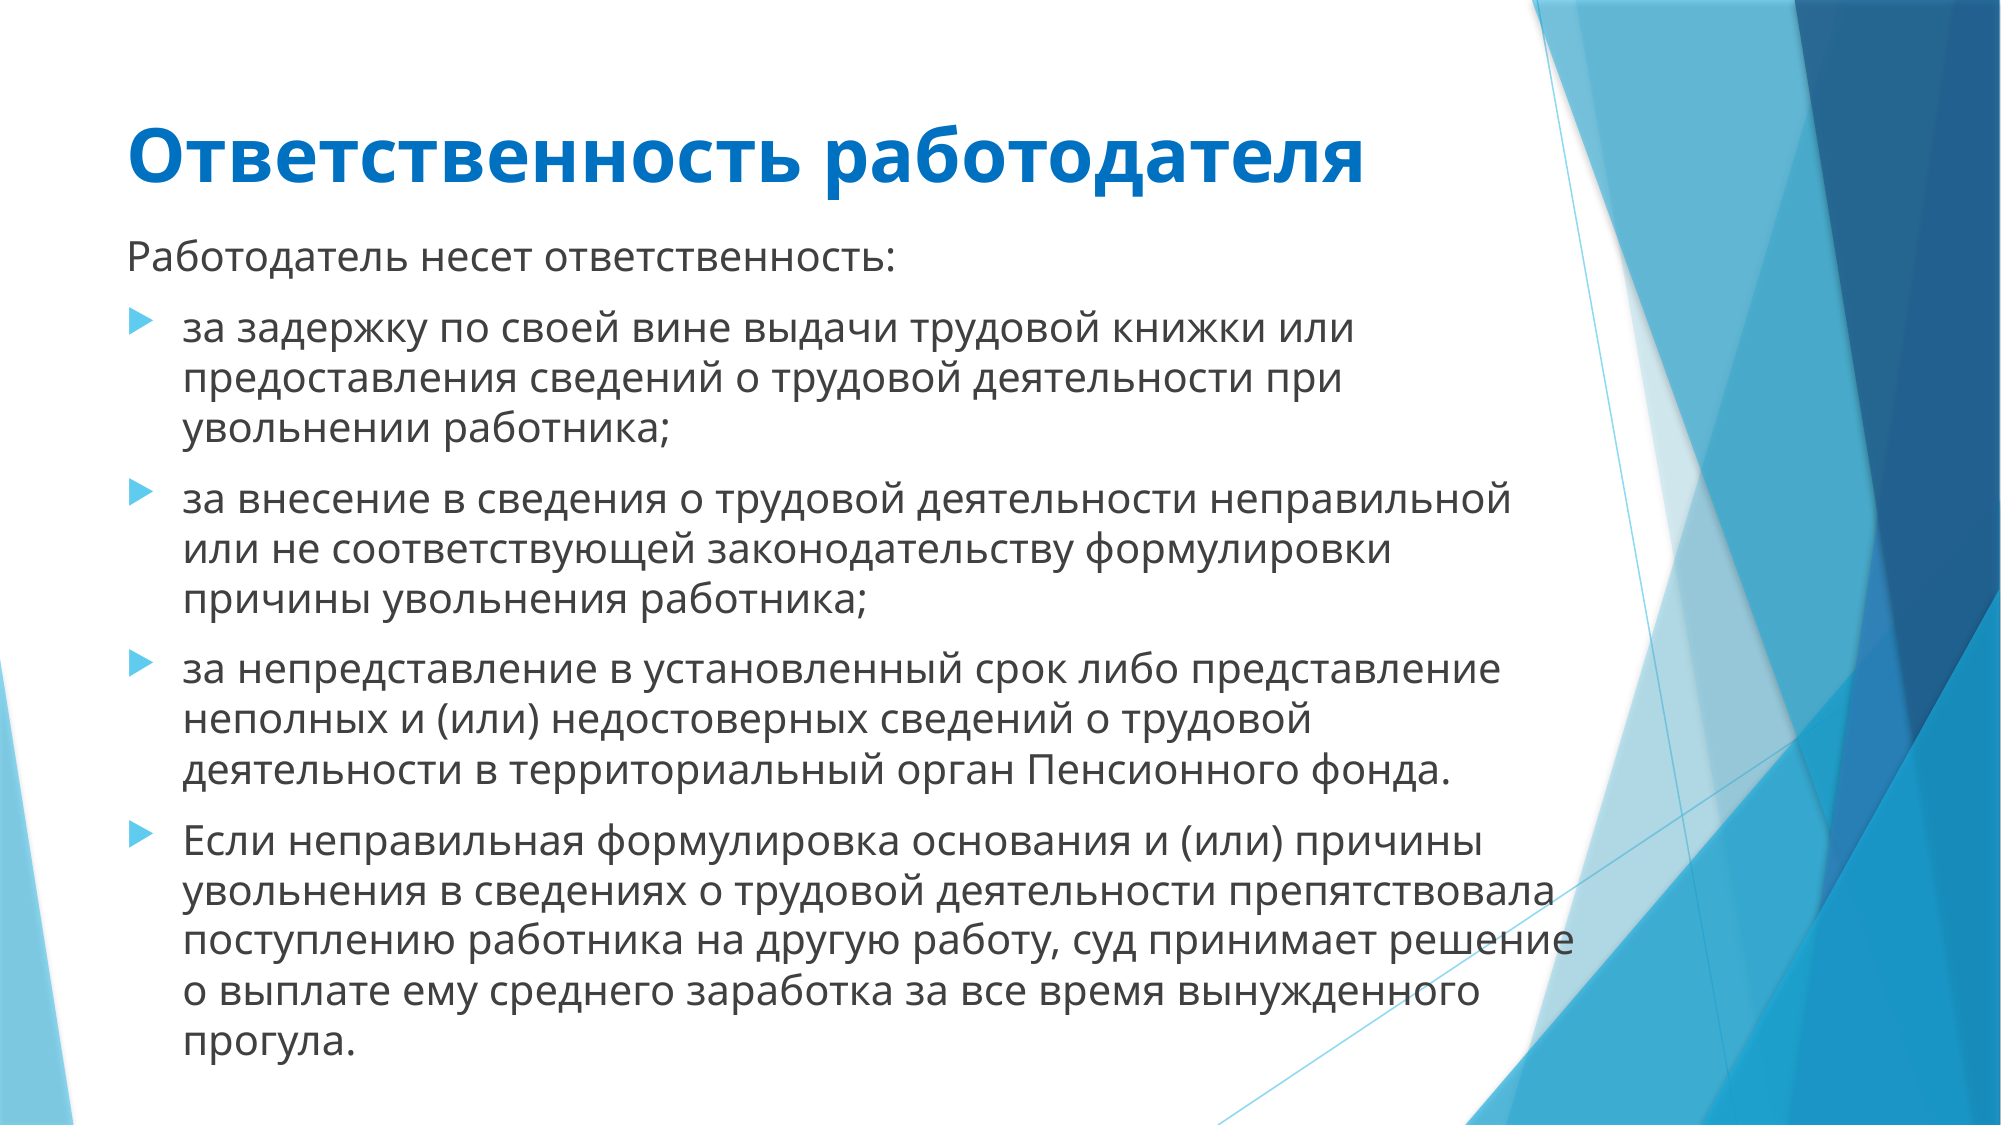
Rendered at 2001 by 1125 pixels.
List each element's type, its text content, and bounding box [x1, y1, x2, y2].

list Работодатель несет ответственность: за задержку по своей вине выдачи трудовой книжки или предоставления сведений о трудовой деятельности при увольнении работника; за внесение в сведения о трудовой деятельности неправильной или не соответствующей законодательству формулировки причины увольнения работника; за непредставление в установленный срок либо представление неполных и (или) недостоверных сведений о трудовой деятельности в территориальный орган Пенсионного фонда. Если неправильная формулировка основания и (или) причины увольнения в сведениях о трудовой деятельности препятствовала поступлению работника на другую работу, суд принимает решение о выплате ему среднего заработка за все время вынужденного прогула. [111, 222, 1597, 1063]
title Ответственность работодателя [111, 99, 1522, 222]
